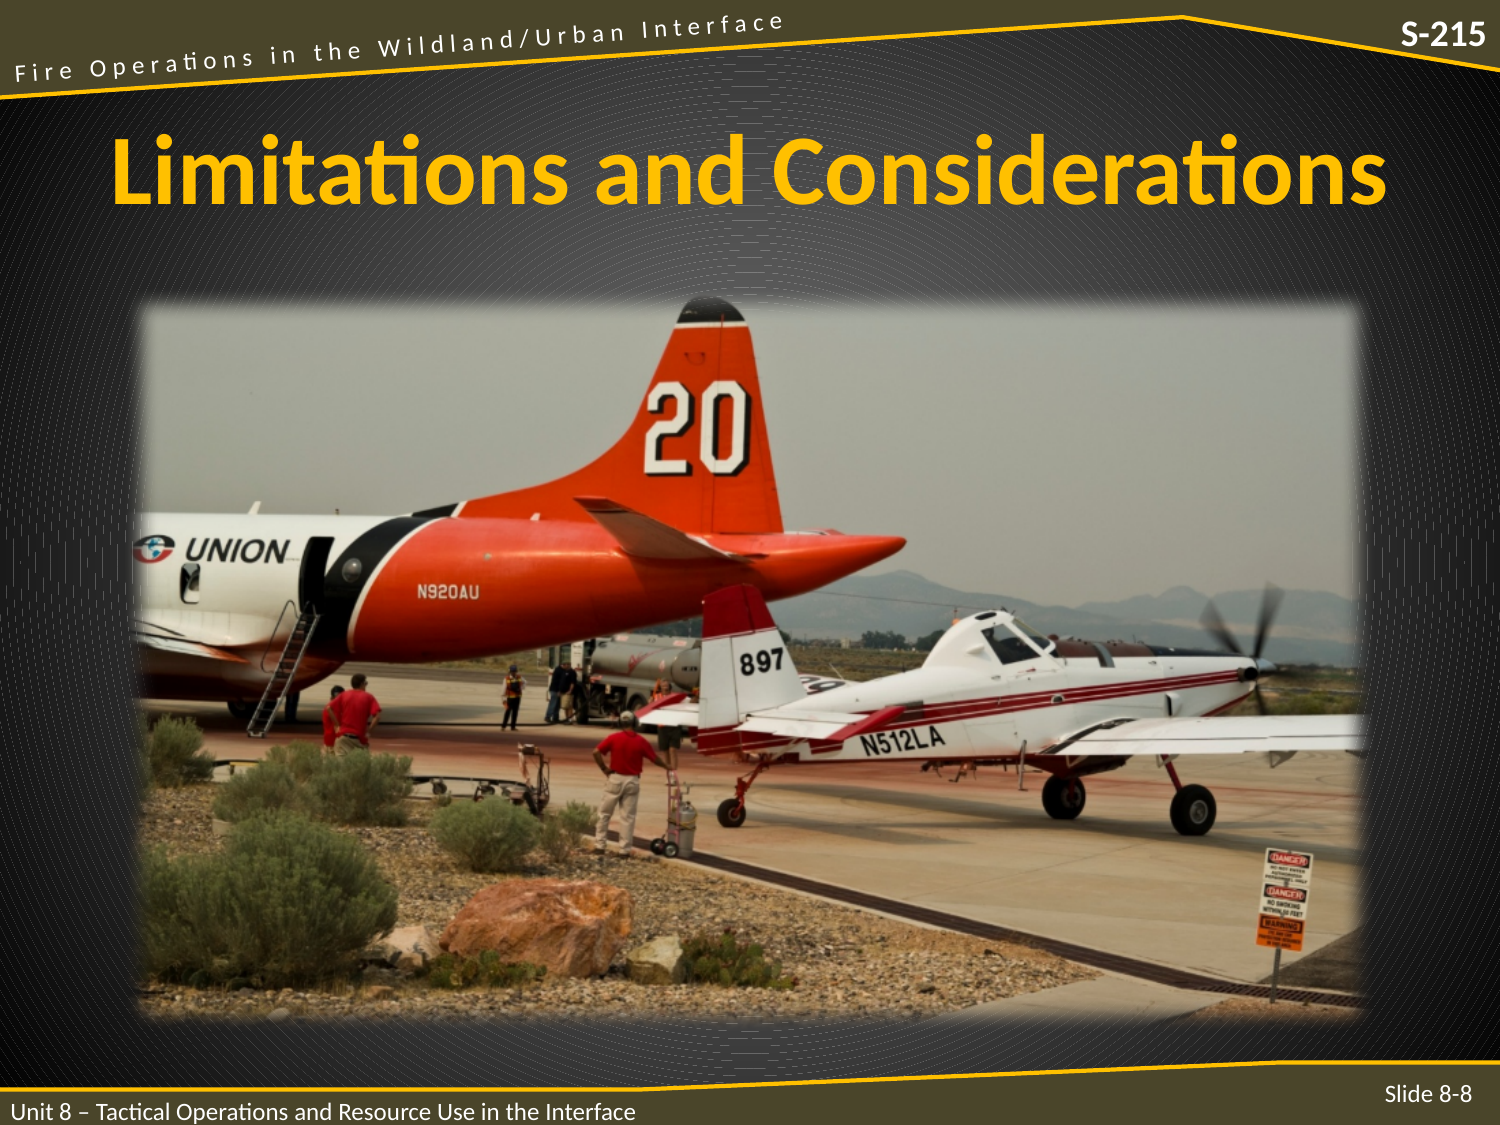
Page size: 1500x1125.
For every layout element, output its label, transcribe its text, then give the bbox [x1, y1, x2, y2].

title Limitations and Considerations [75, 45, 1425, 233]
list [124, 287, 1376, 1031]
footer Unit 8 – Tactical Operations and Resource Use in the Interface [0, 1080, 913, 1125]
